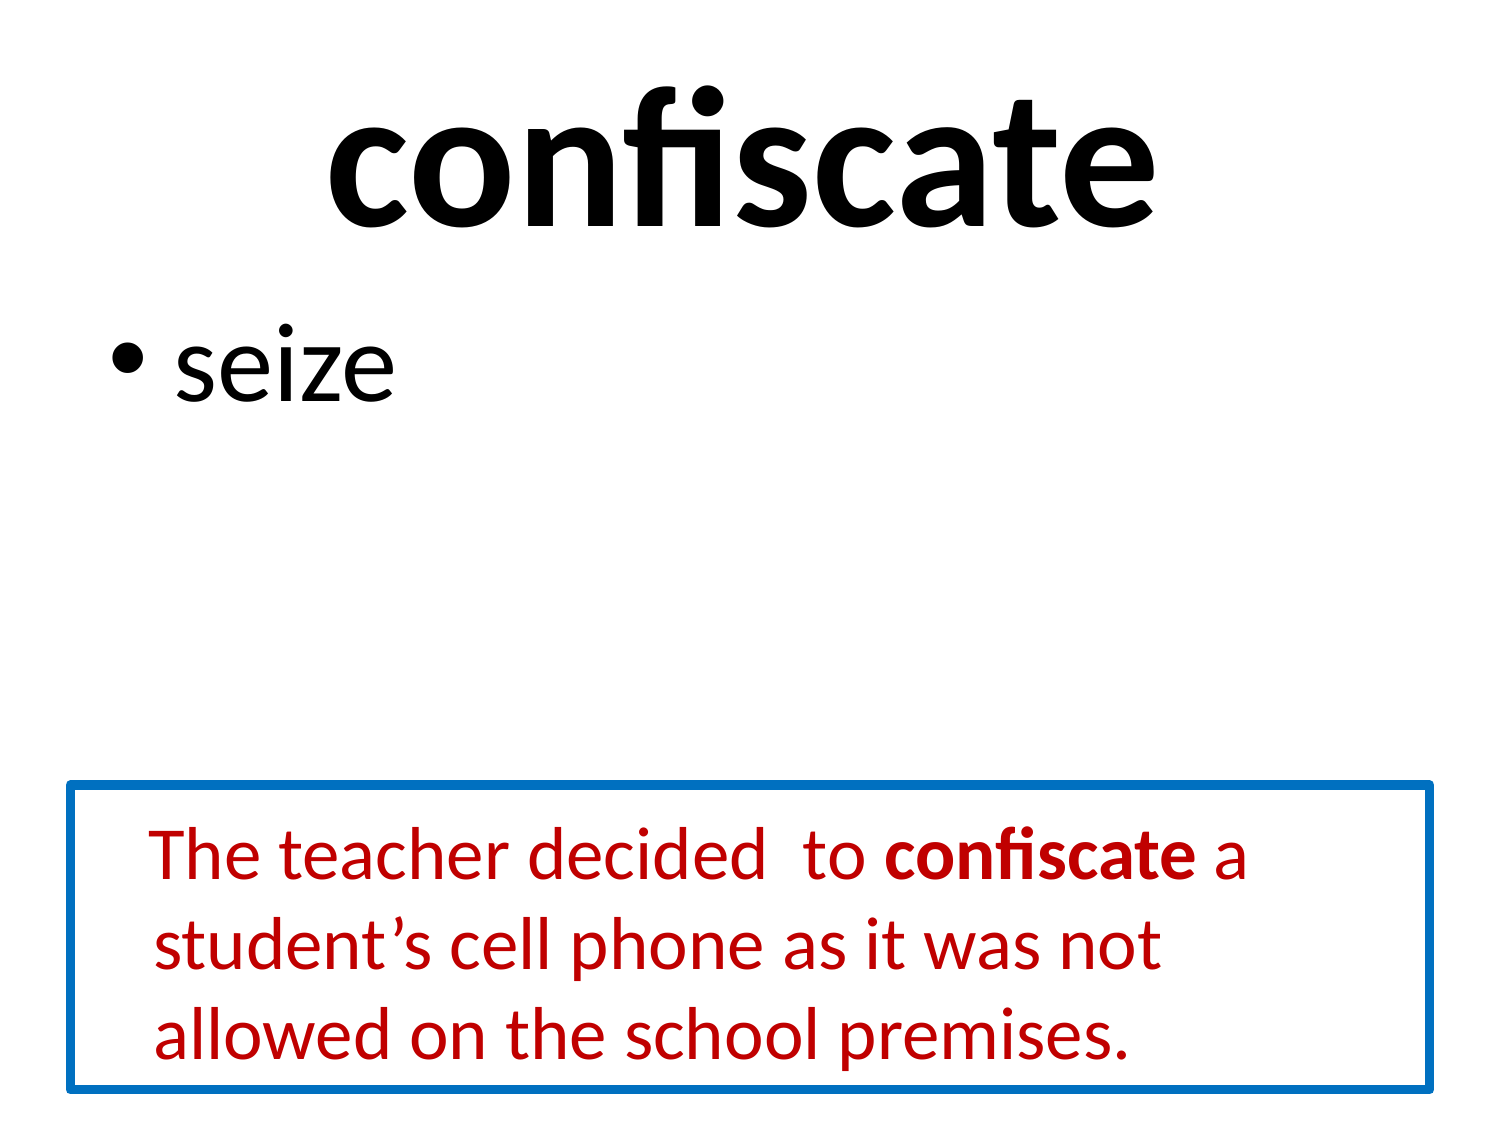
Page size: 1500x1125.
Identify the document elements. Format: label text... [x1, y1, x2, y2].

list The teacher decided to confiscate a student’s cell phone as it was not allowed on the school premises. [82, 796, 1418, 1067]
title confiscate [93, 46, 1393, 247]
subtitle seize [93, 281, 1407, 668]
